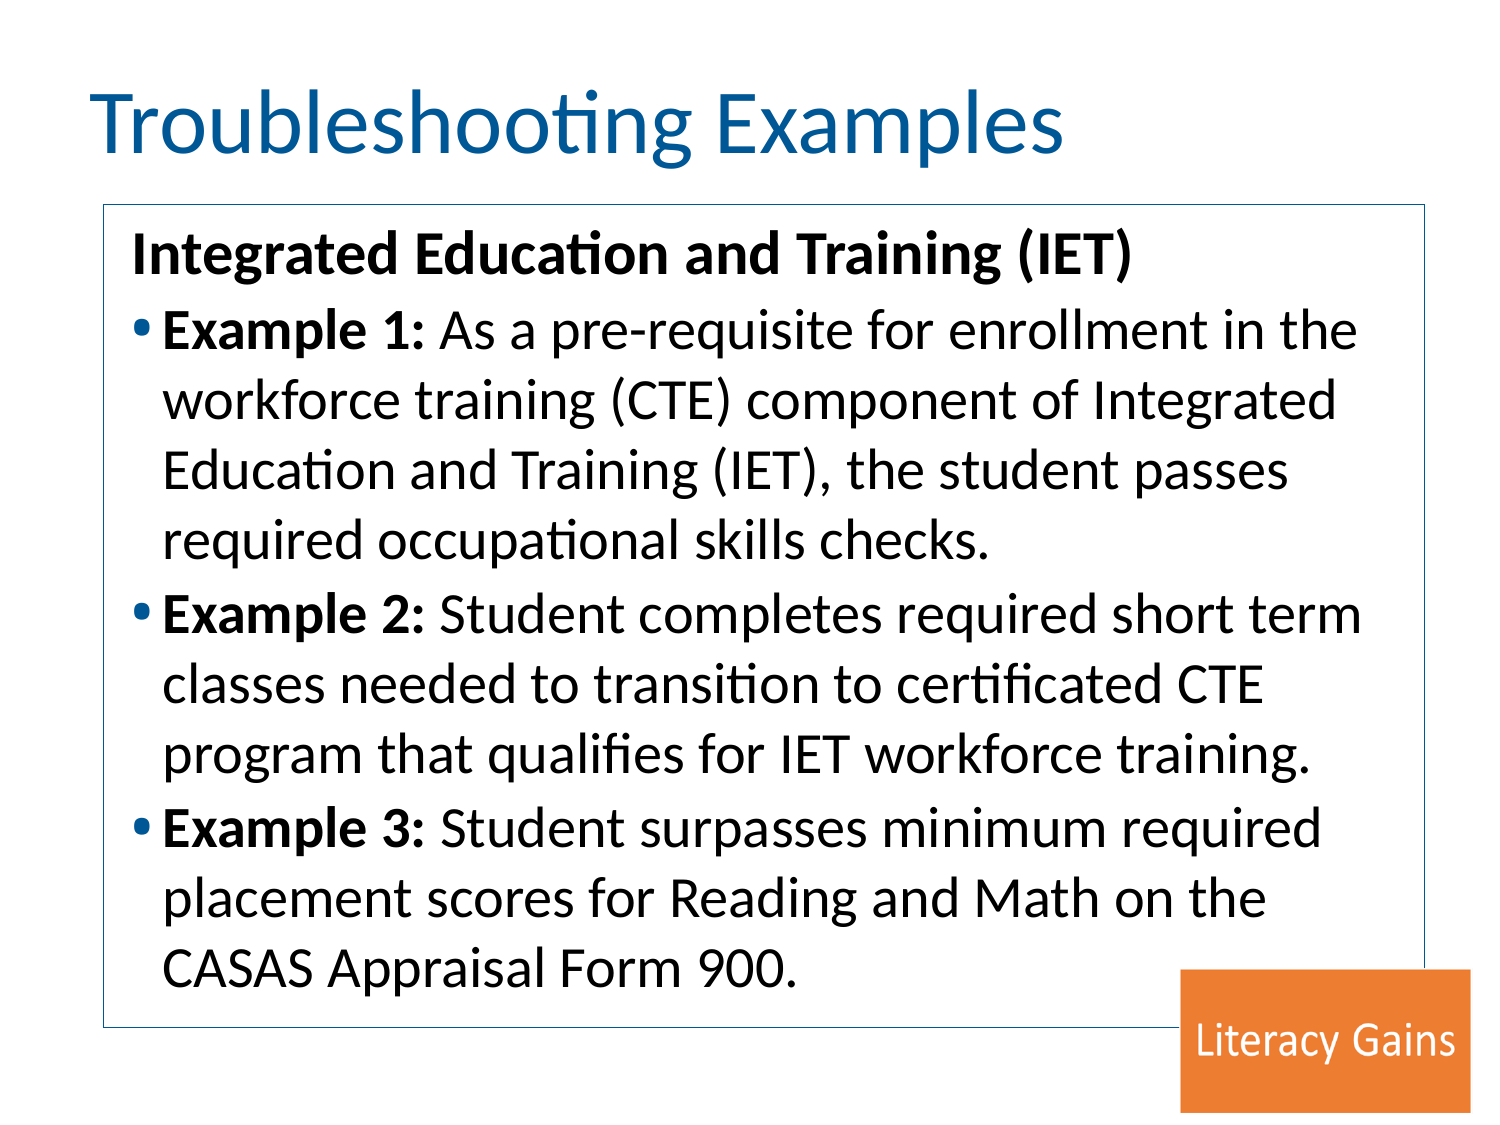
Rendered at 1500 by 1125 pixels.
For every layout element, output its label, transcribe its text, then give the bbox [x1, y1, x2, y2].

title Troubleshooting Examples [75, 29, 1425, 205]
picture [1166, 968, 1485, 1114]
list Integrated Education and Training (IET) Example 1: As a pre-requisite for enrollment in the workforce training (CTE) component of Integrated Education and Training (IET), the student passes required occupational skills checks. Example 2: Student completes required short term classes needed to transition to certificated CTE program that qualifies for IET workforce training. Example 3: Student surpasses minimum required placement scores for Reading and Math on the CASAS Appraisal Form 900. [103, 204, 1425, 1028]
